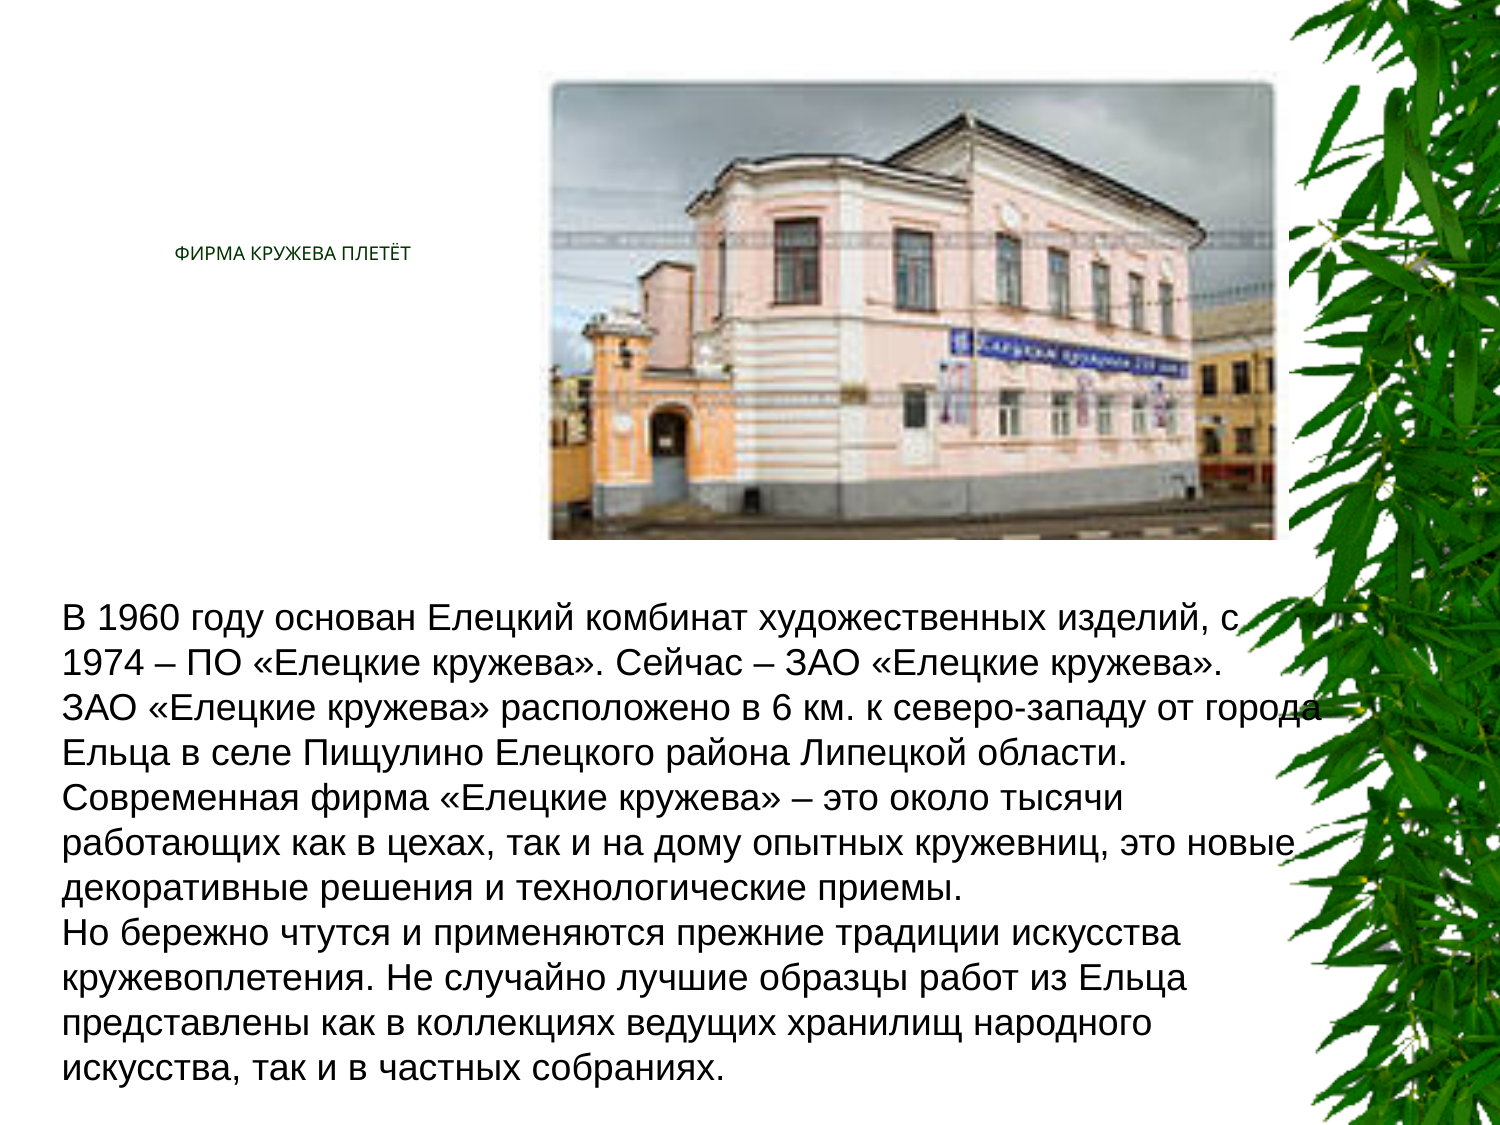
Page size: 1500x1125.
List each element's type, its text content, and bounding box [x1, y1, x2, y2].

text_box В 1960 году основан Елецкий комбинат художественных изделий, с 1974 – ПО «Елецкие кружева». Сейчас – ЗАО «Елецкие кружева». ЗАО «Елецкие кружева» расположено в 6 км. к северо-западу от города Ельца в селе Пищулино Елецкого района Липецкой области. Современная фирма «Елецкие кружева» – это около тысячи работающих как в цехах, так и на дому опытных кружевниц, это новые декоративные решения и технологические приемы. Но бережно чтутся и применяются прежние традиции искусства кружевоплетения. Не случайно лучшие образцы работ из Ельца представлены как в коллекциях ведущих хранилищ народного искусства, так и в частных собраниях. [46, 585, 1348, 1096]
picture [538, 0, 1500, 1125]
title ФИРМА КРУЖЕВА ПЛЕТЁТ [34, 234, 533, 296]
